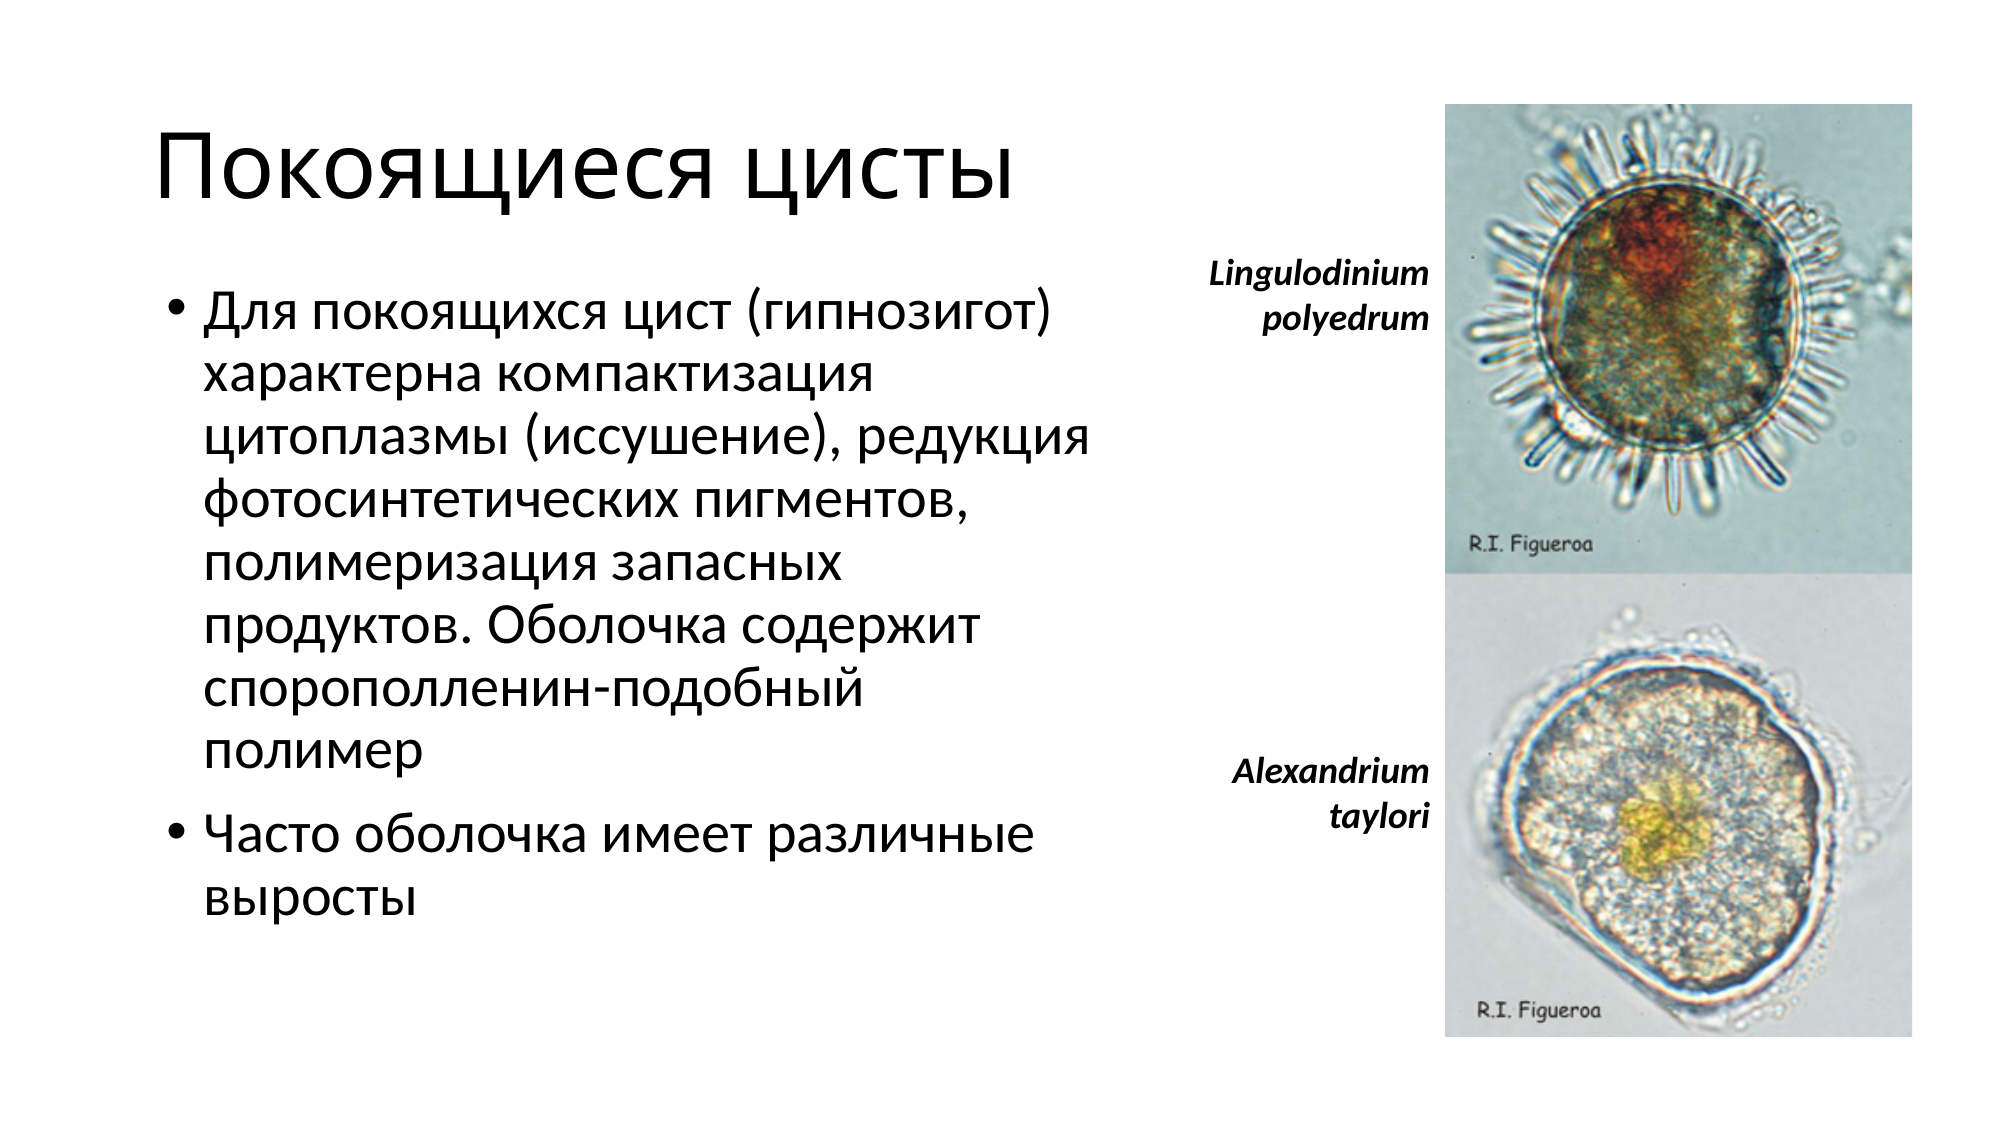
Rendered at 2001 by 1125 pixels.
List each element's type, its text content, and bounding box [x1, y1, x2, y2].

title Покоящиеся цисты [137, 59, 1863, 278]
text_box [1170, 104, 1913, 1037]
list Для покоящихся цист (гипнозигот) характерна компактизация цитоплазмы (иссушение), редукция фотосинтетических пигментов, полимеризация запасных продуктов. Оболочка содержит спорополленин-подобный полимер Часто оболочка имеет различные выросты [151, 271, 1114, 986]
